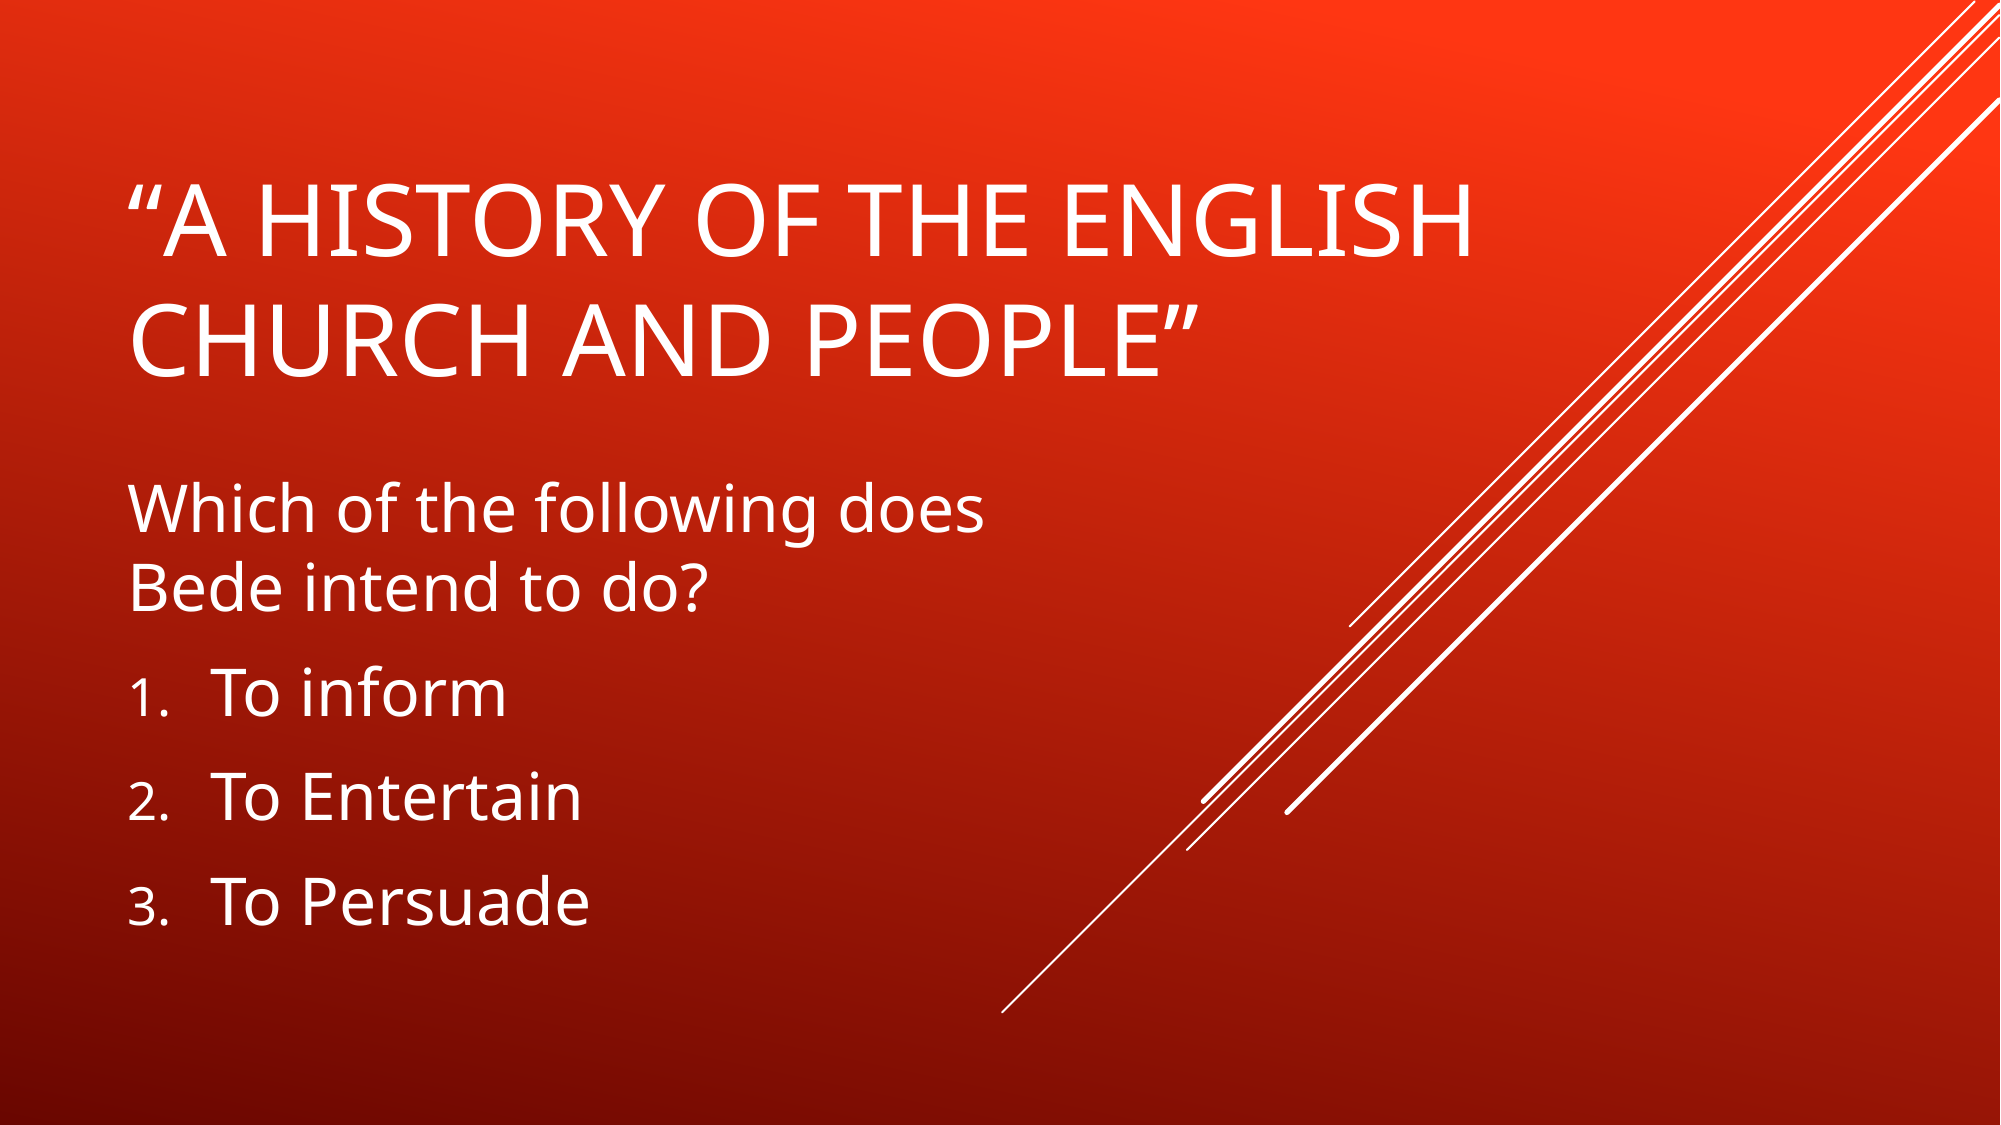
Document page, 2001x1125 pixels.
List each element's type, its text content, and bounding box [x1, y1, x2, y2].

subtitle Which of the following does Bede intend to do? To inform To Entertain To Persuade [112, 458, 1163, 950]
title “A History of the English church and people” [112, 112, 1548, 405]
